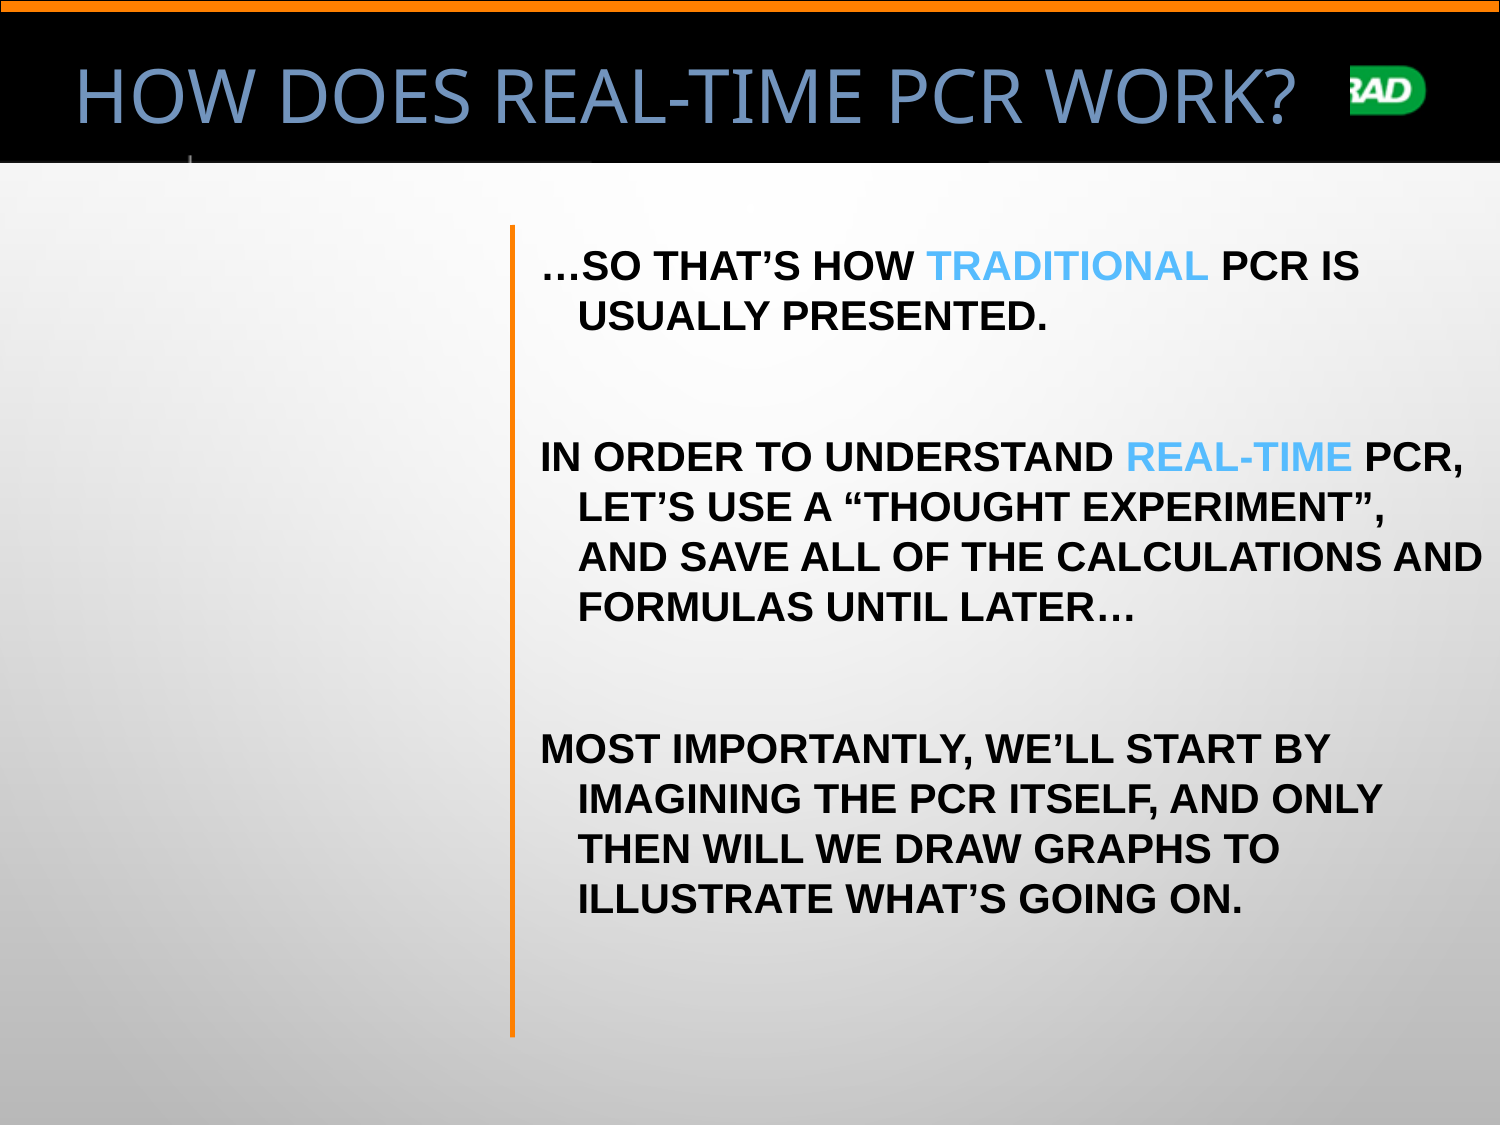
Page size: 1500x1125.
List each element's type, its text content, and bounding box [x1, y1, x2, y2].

title How does Real-Time PCR work? [22, 43, 1350, 156]
list …So that’s how traditional PCR is usually presented. In order to understand real-time PCR, let’s use a “thought experiment”, and save all of the calculations and formulas until later… Most importantly, we’ll start by imagining the PCR itself, and only then will we draw graphs to illustrate what’s Going on. [525, 230, 1500, 1125]
picture [0, 12, 1500, 1125]
